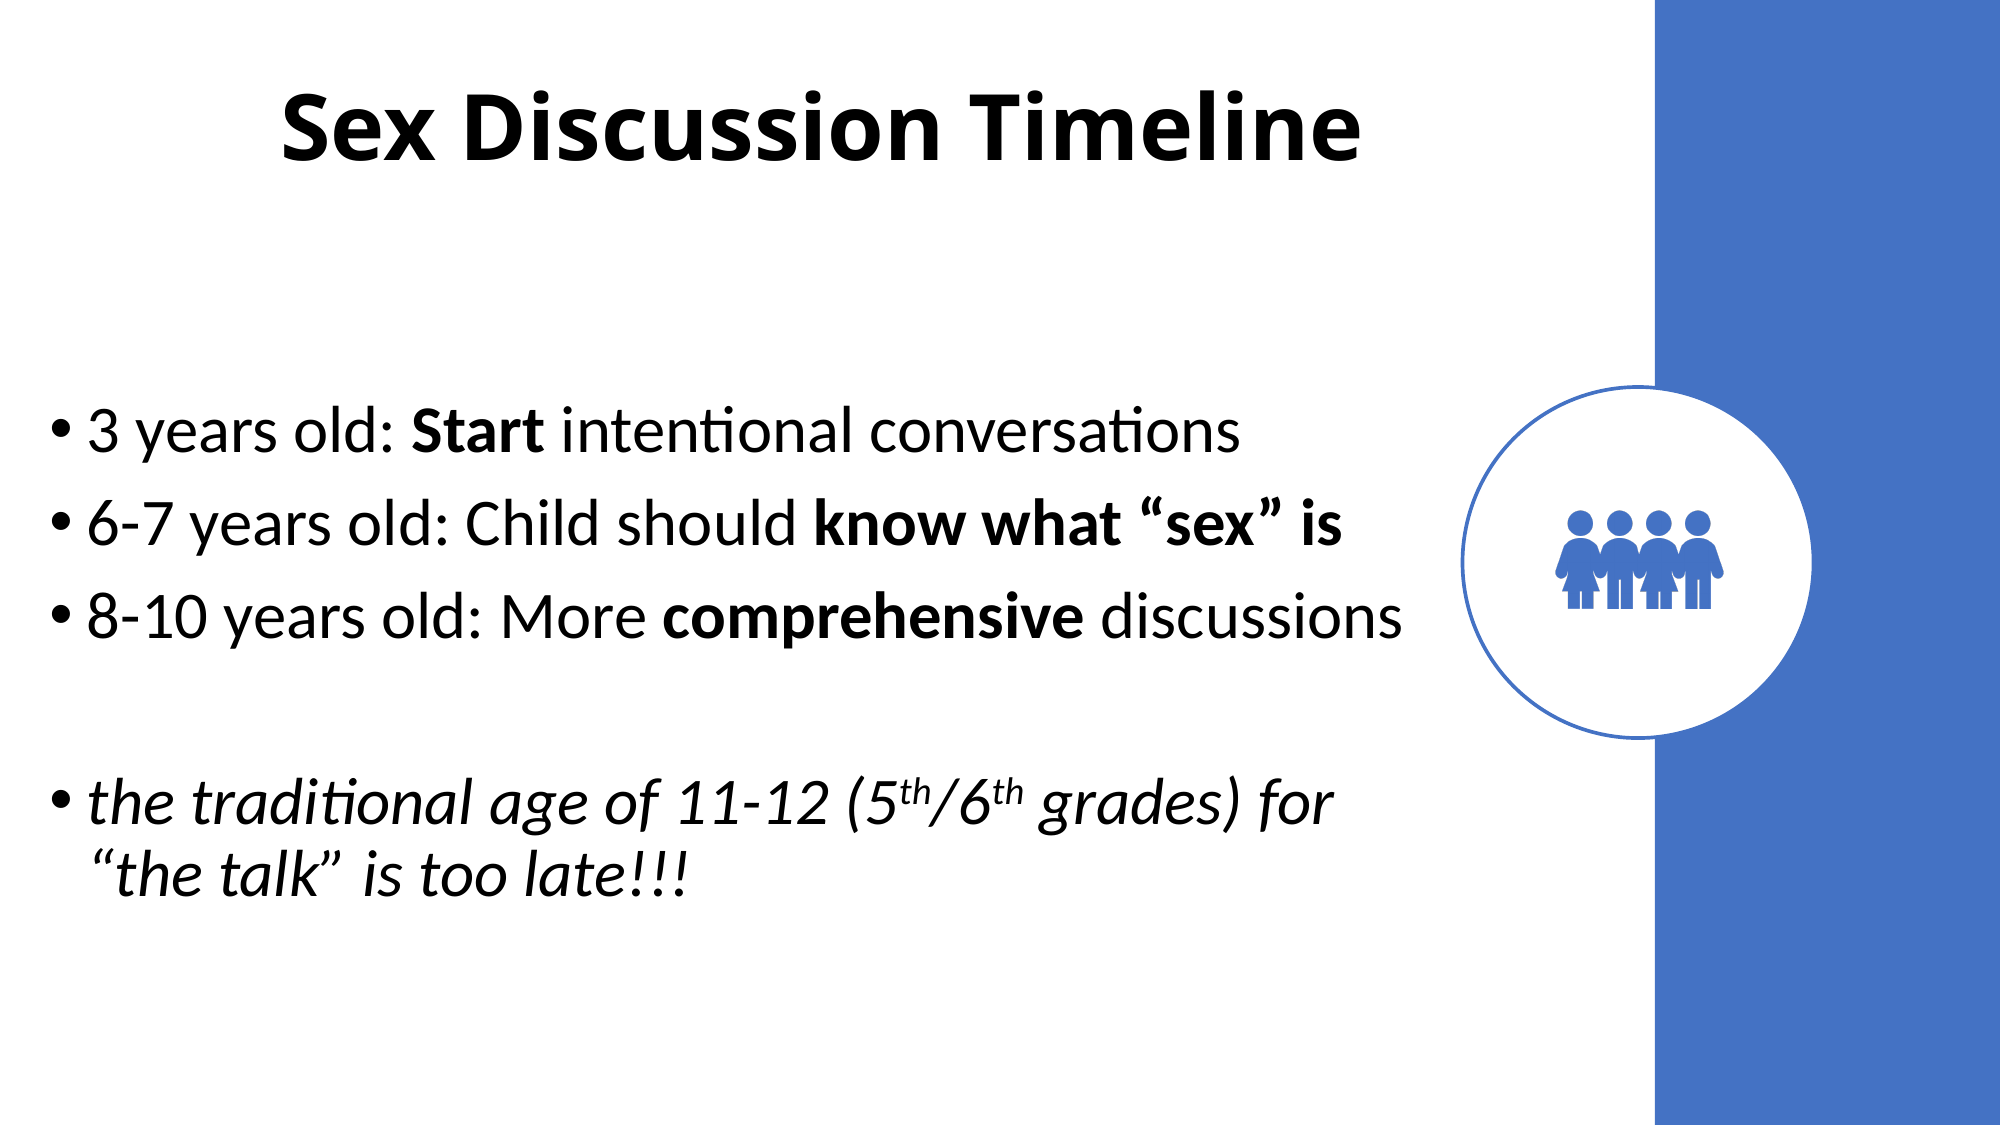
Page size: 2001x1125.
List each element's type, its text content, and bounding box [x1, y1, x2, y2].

list 3 years old: Start intentional conversations 6-7 years old: Child should know what “sex” is 8-10 years old: More comprehensive discussions the traditional age of 11-12 (5th/6th grades) for “the talk” is too late!!! [34, 30, 1434, 1081]
title Sex Discussion Timeline [162, 22, 1482, 240]
picture [1544, 468, 1732, 657]
text_box [1654, 0, 2000, 1125]
text_box [1461, 385, 1815, 740]
